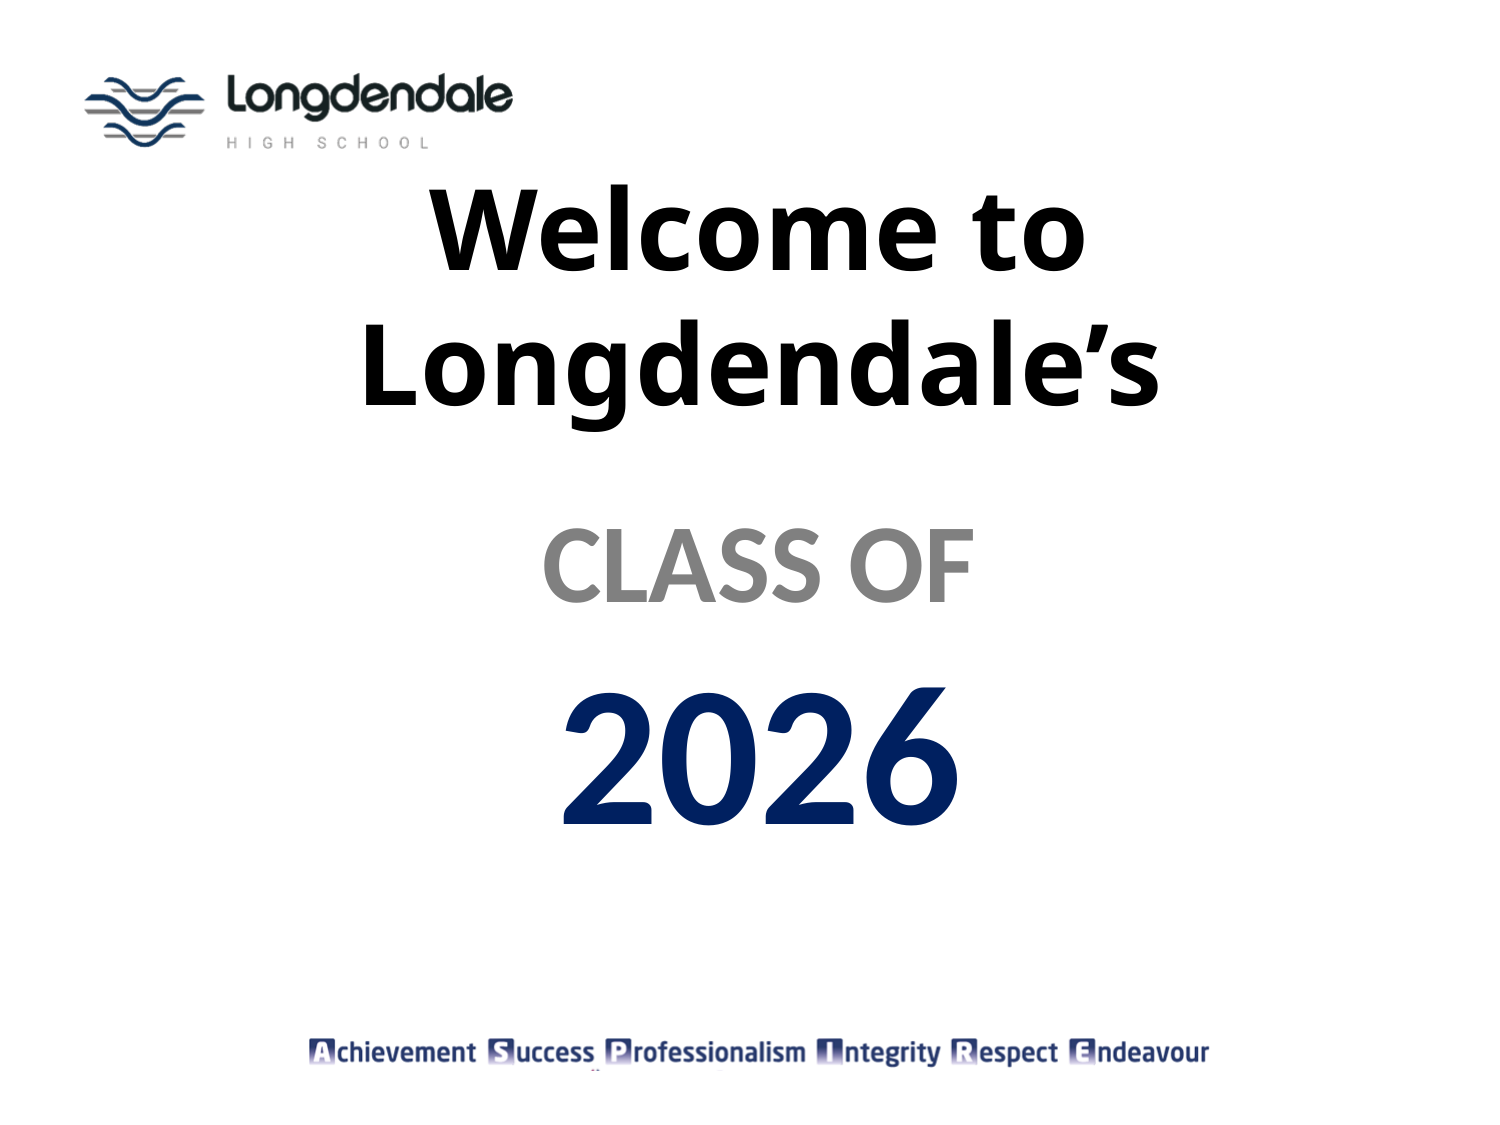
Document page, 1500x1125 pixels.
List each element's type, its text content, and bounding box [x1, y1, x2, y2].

text_box Welcome to Longdendale’s [103, 150, 1416, 756]
text_box CLASS OF 2026 [526, 482, 993, 873]
picture [64, 52, 533, 168]
picture [289, 1034, 1230, 1071]
